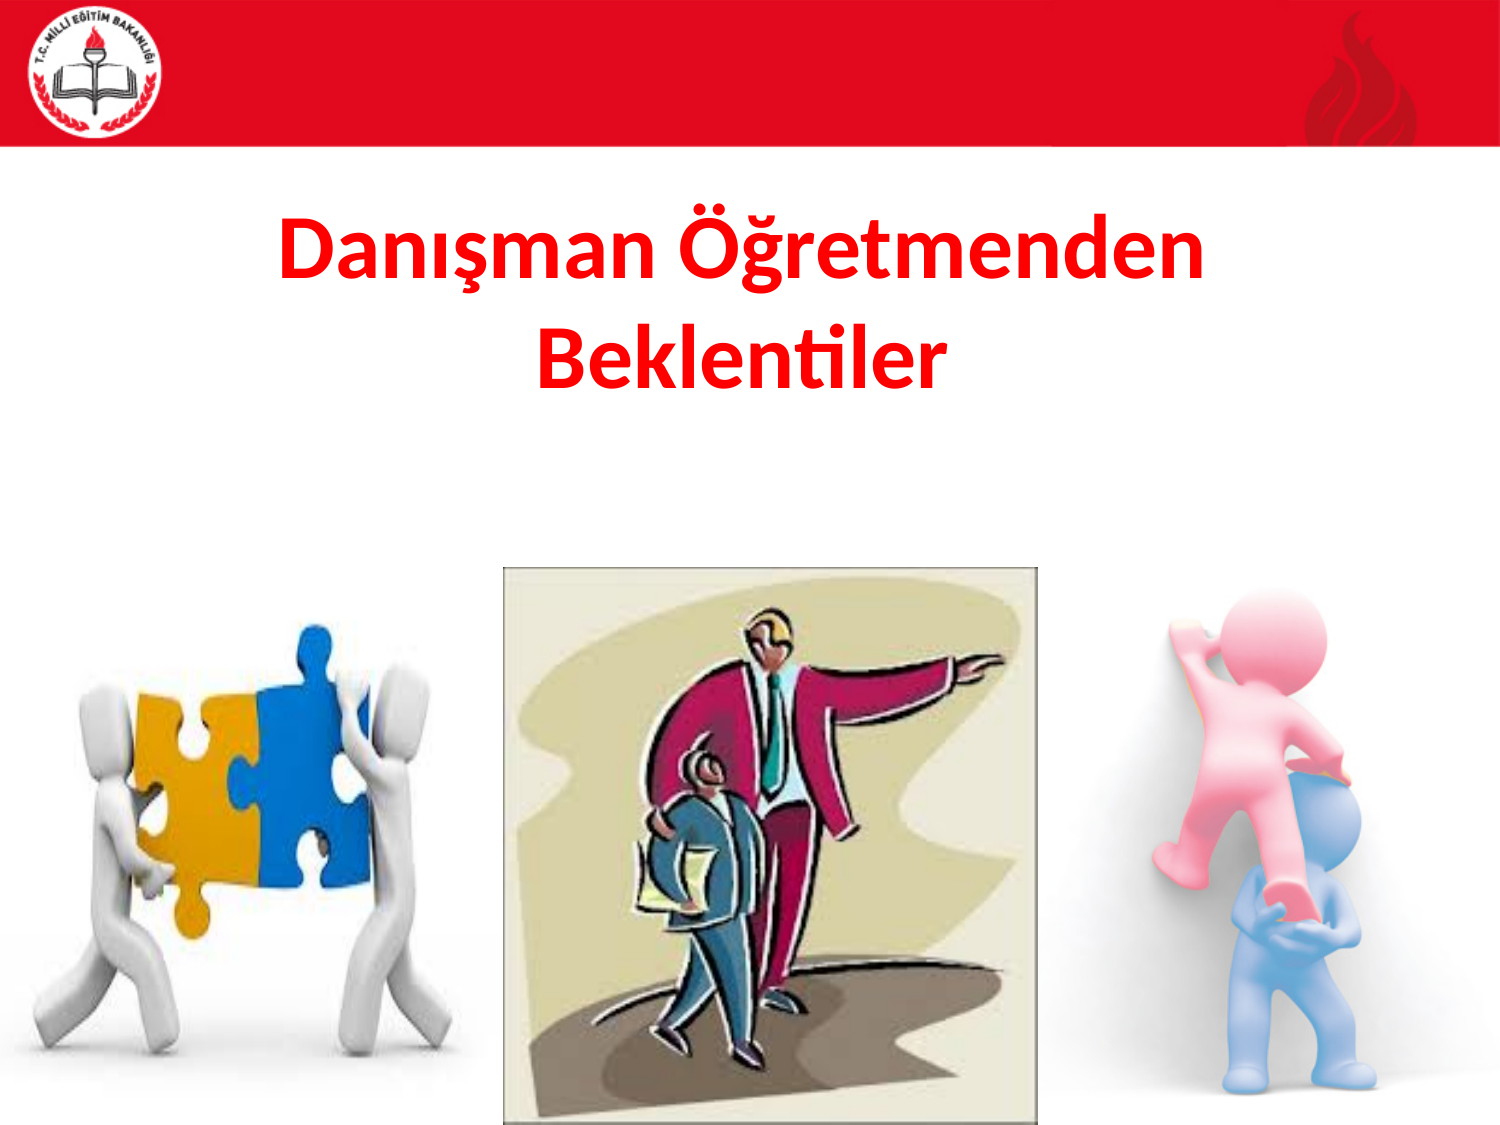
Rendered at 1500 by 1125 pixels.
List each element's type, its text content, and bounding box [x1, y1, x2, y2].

text_box Danışman Öğretmenden Beklentiler [105, 175, 1381, 417]
picture [0, 0, 1500, 1125]
